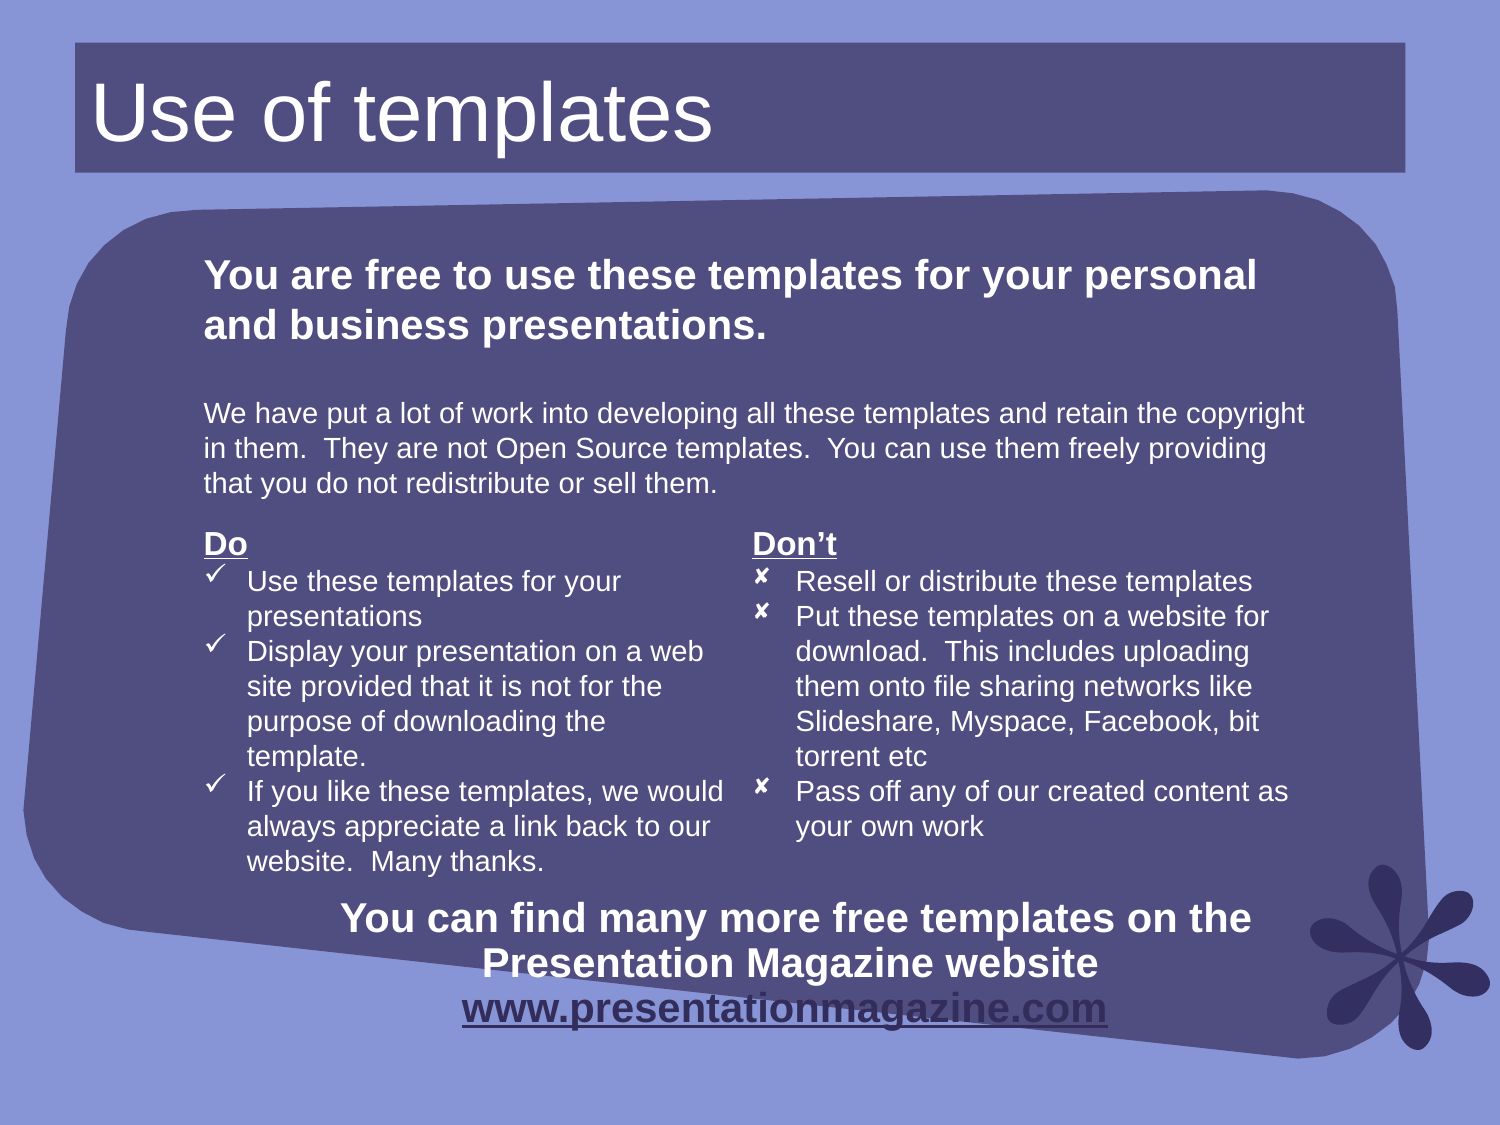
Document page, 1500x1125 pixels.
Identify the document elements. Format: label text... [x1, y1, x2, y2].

text_box You are free to use these templates for your personal and business presentations. [188, 240, 1329, 355]
text_box [88, 208, 1436, 1083]
text_box Don’t Resell or distribute these templates Put these templates on a website for download. This includes uploading them onto file sharing networks like Slideshare, Myspace, Facebook, bit torrent etc Pass off any of our created content as your own work [737, 515, 1335, 850]
title Use of templates [75, 42, 1406, 173]
text_box We have put a lot of work into developing all these templates and retain the copyright in them. They are not Open Source templates. You can use them freely providing that you do not redistribute or sell them. [188, 387, 1325, 507]
text_box Do Use these templates for your presentations Display your presentation on a web site provided that it is not for the purpose of downloading the template. If you like these templates, we would always appreciate a link back to our website. Many thanks. [188, 515, 749, 889]
text_box You can find many more free templates on the Presentation Magazine website www.presentationmagazine.com [171, 889, 1347, 1040]
